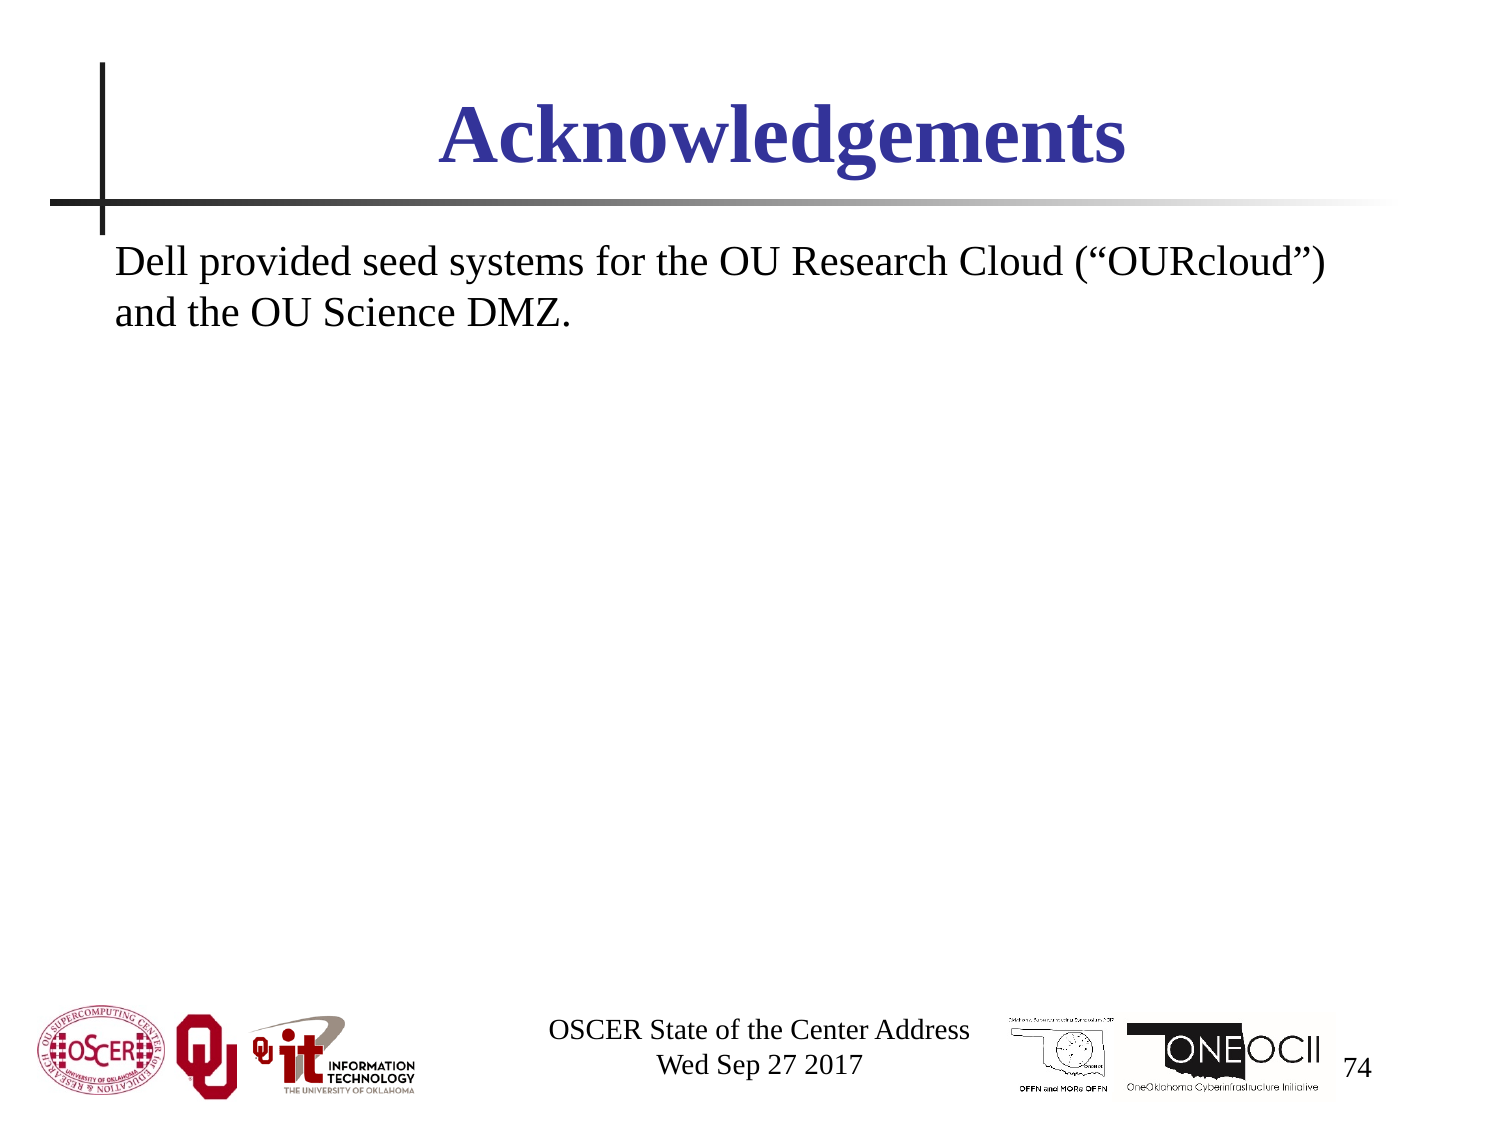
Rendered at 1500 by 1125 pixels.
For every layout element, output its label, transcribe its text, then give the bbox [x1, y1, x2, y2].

title Acknowledgements [124, 74, 1442, 187]
list Dell provided seed systems for the OU Research Cloud (“OURcloud”) and the OU Science DMZ. [99, 224, 1401, 988]
picture [1007, 1012, 1336, 1102]
picture [174, 1005, 425, 1104]
picture [37, 1005, 165, 1095]
slide_number 74 [1174, 1015, 1388, 1091]
footer OSCER State of the Center Address Wed Sep 27 2017 [431, 1012, 1088, 1088]
